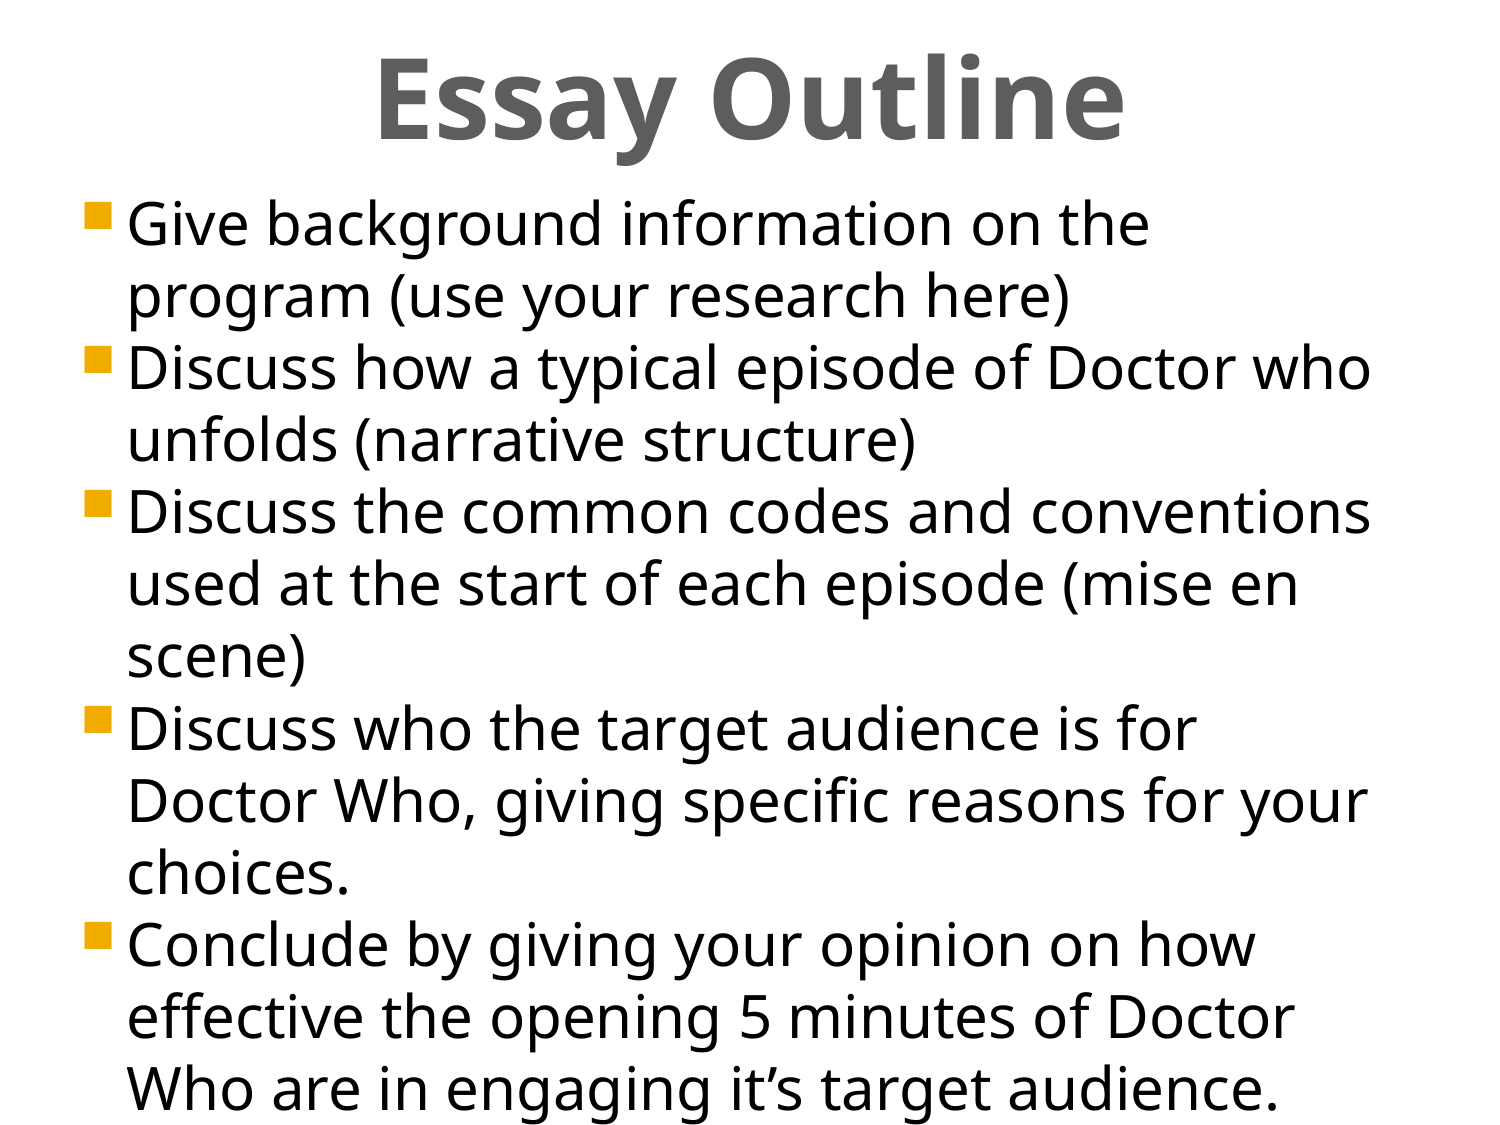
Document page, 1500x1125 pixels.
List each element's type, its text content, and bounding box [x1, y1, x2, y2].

list Give background information on the program (use your research here) Discuss how a typical episode of Doctor who unfolds (narrative structure) Discuss the common codes and conventions used at the start of each episode (mise en scene) Discuss who the target audience is for Doctor Who, giving specific reasons for your choices. Conclude by giving your opinion on how effective the opening 5 minutes of Doctor Who are in engaging it’s target audience. [53, 170, 1404, 1125]
text_box Essay Outline [356, 19, 1144, 170]
